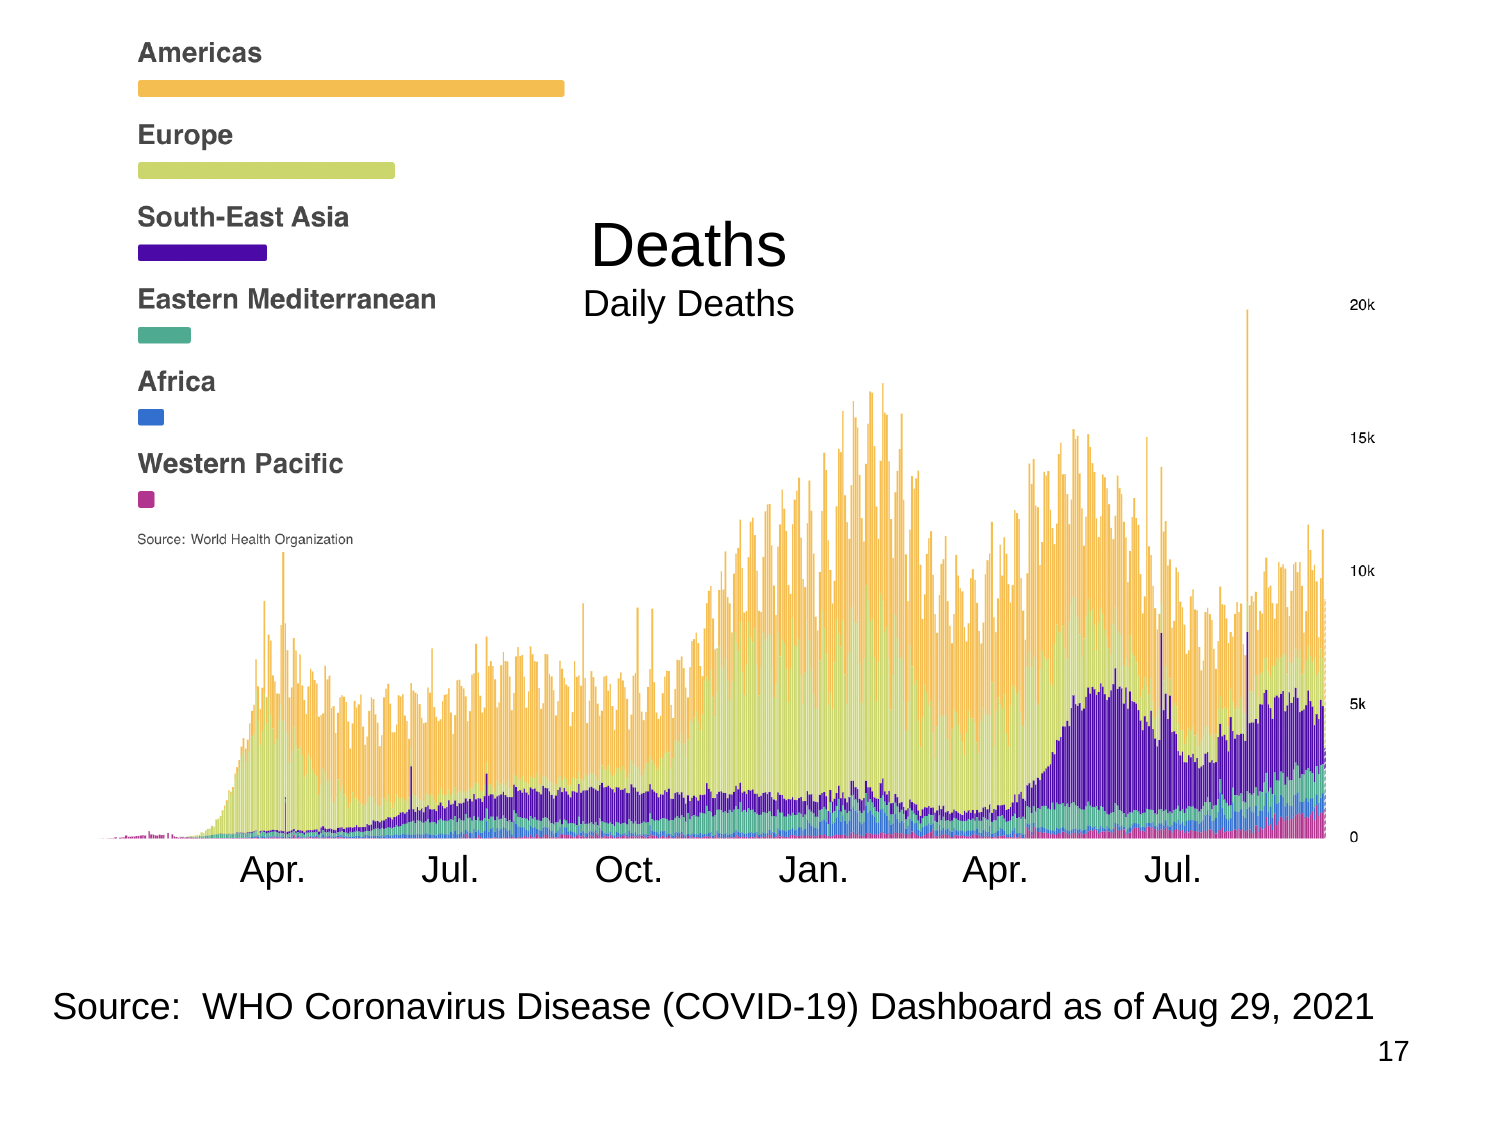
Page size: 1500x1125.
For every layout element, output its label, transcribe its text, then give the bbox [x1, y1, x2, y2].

text_box Source: WHO Coronavirus Disease (COVID-19) Dashboard as of Aug 29, 2021 [37, 974, 1450, 1035]
picture [95, 24, 1405, 849]
text_box Deaths Daily Deaths [577, 196, 928, 274]
text_box Apr. Jul. Oct. Jan. Apr. Jul. [225, 858, 1300, 898]
slide_number 17 [1074, 1035, 1426, 1103]
